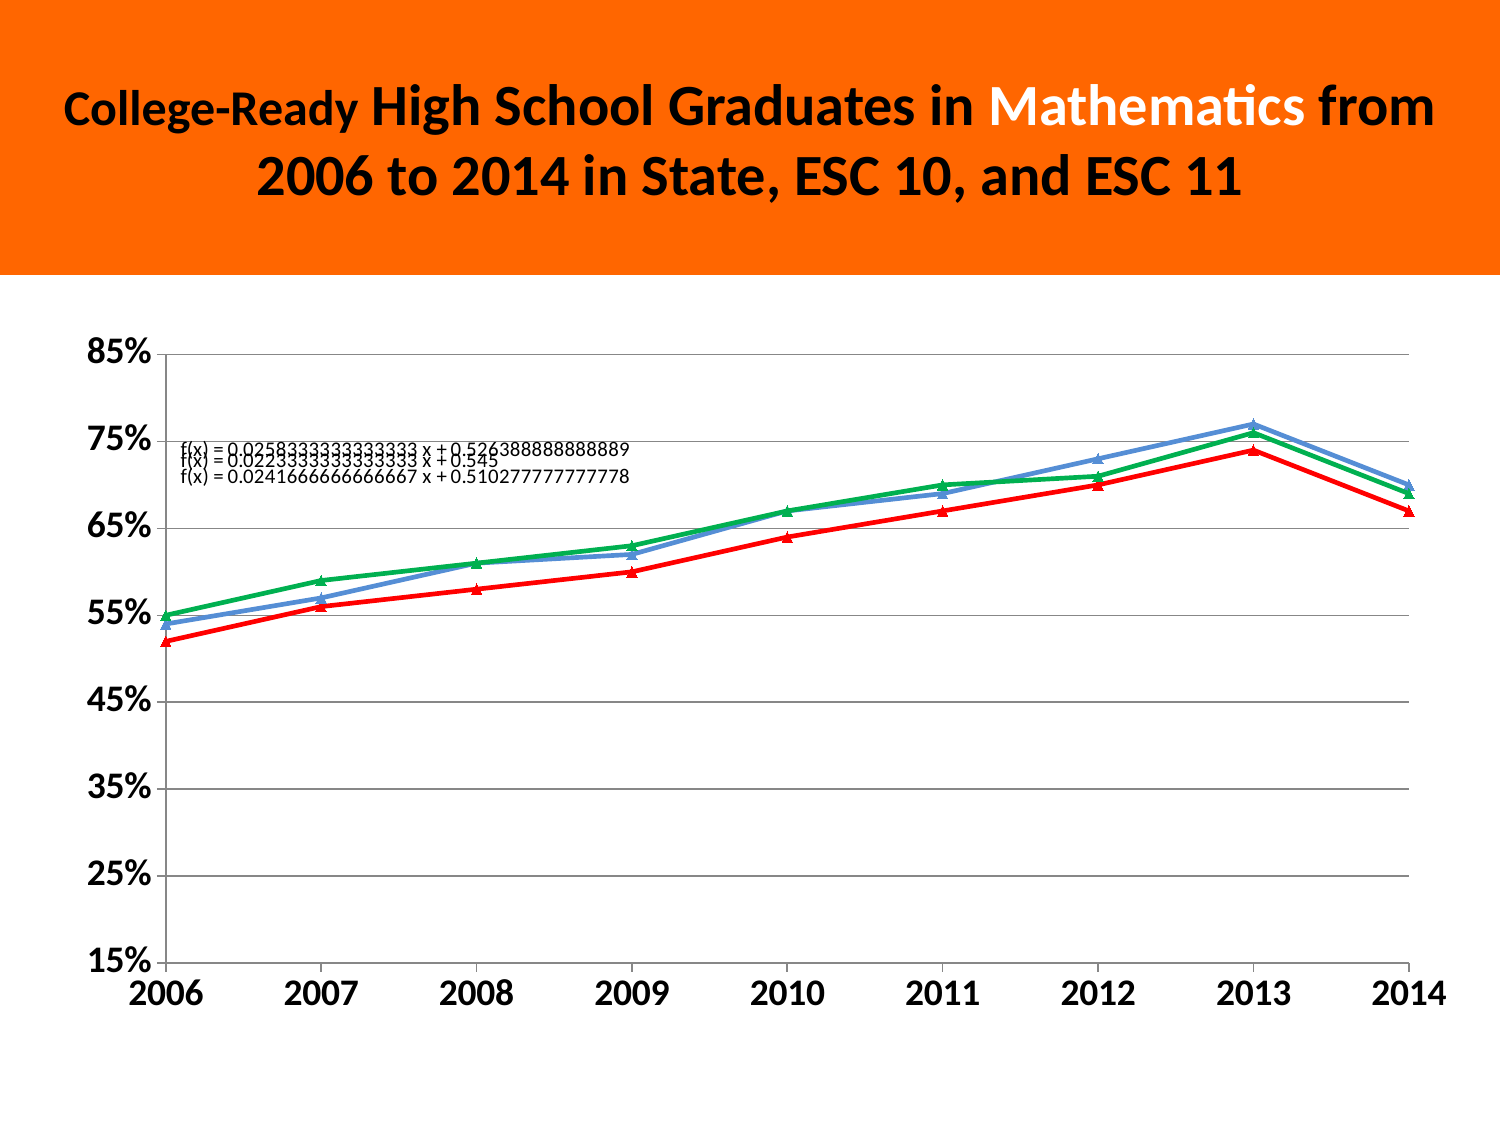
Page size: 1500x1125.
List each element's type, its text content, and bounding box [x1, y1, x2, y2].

chart [62, 278, 1451, 1105]
title College-Ready High School Graduates in Mathematics from 2006 to 2014 in State, ESC 10, and ESC 11 [0, 0, 1500, 276]
